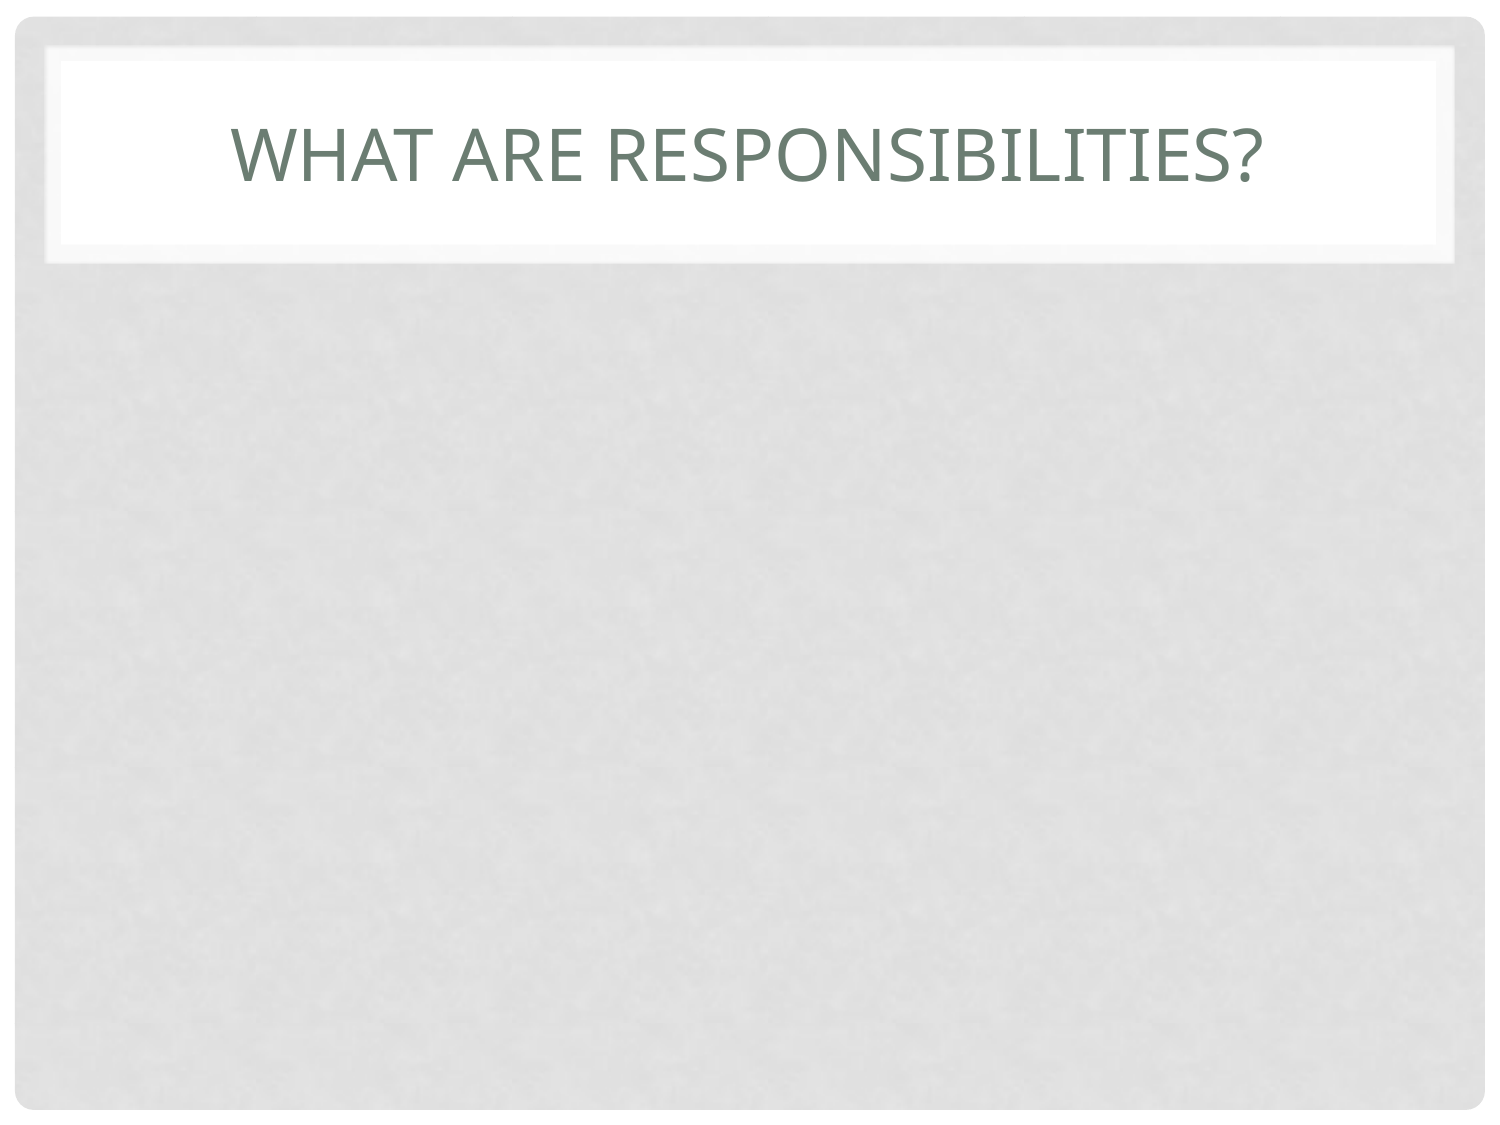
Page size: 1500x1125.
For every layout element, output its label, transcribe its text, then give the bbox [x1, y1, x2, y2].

title What are responsibilities? [69, 66, 1425, 238]
